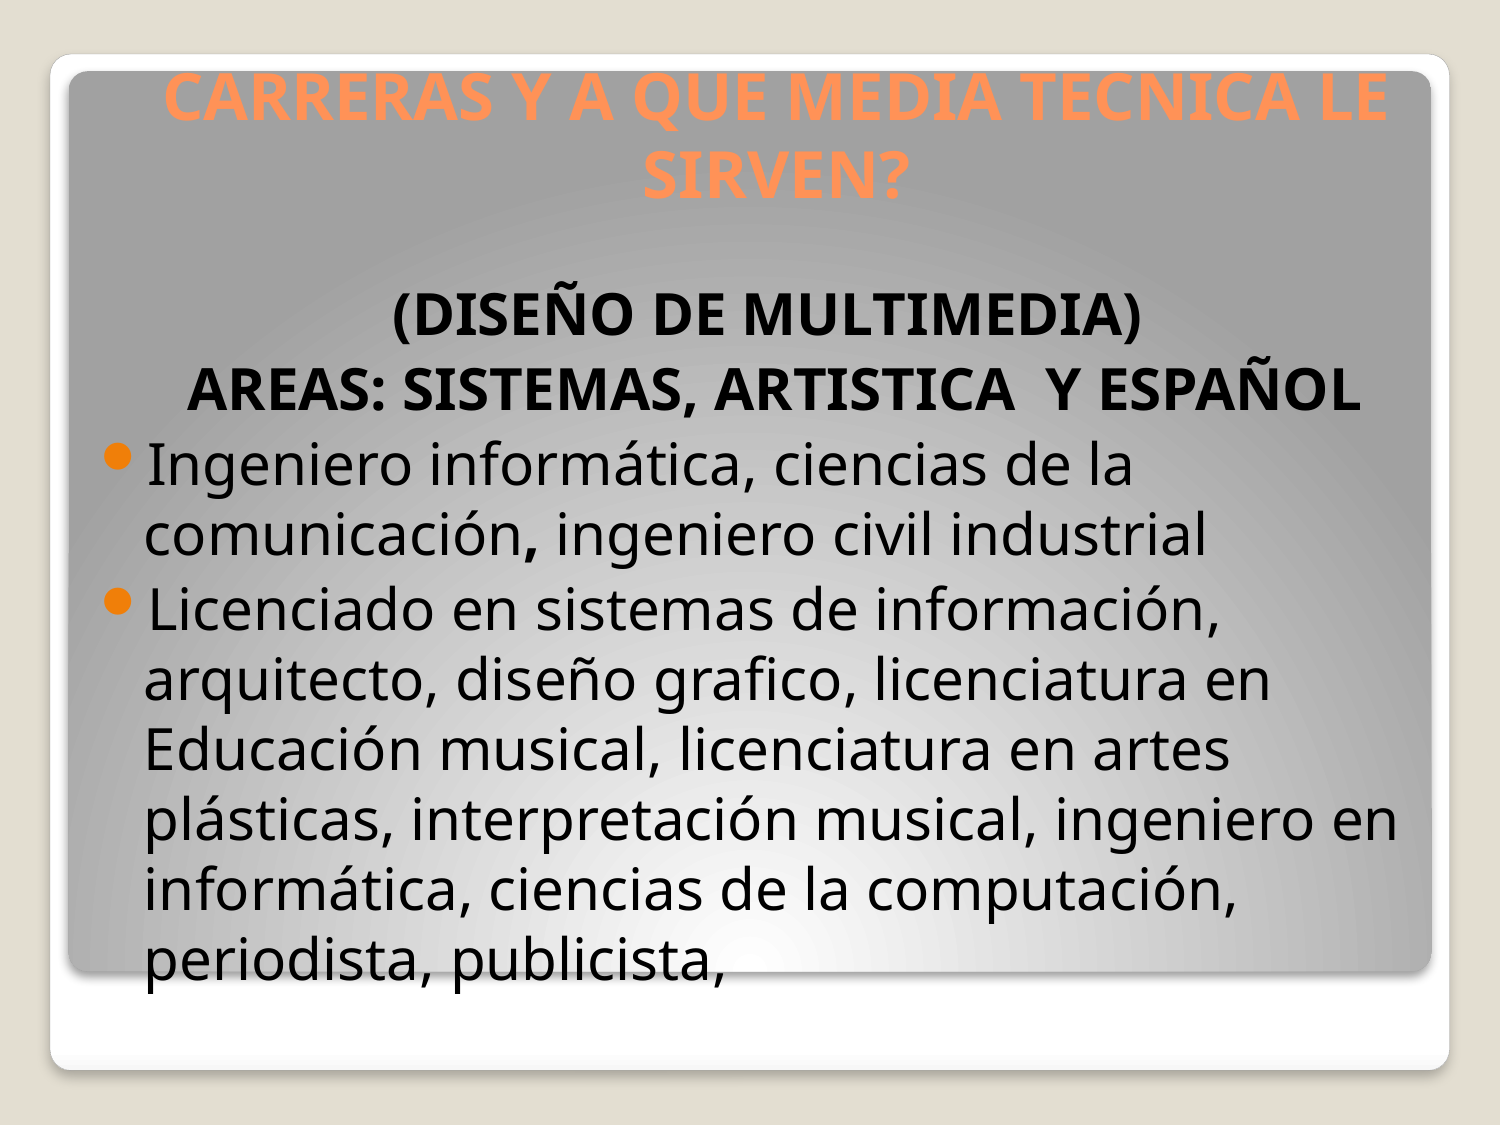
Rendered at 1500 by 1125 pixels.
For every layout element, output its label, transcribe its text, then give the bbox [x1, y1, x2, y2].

title CARRERAS Y A QUE MEDIA TECNICA LE SIRVEN? [105, 46, 1448, 220]
list (DISEÑO DE MULTIMEDIA) AREAS: SISTEMAS, ARTISTICA Y ESPAÑOL Ingeniero informática, ciencias de la comunicación, ingeniero civil industrial Licenciado en sistemas de información, arquitecto, diseño grafico, licenciatura en Educación musical, licenciatura en artes plásticas, interpretación musical, ingeniero en informática, ciencias de la computación, periodista, publicista, [70, 262, 1465, 1079]
